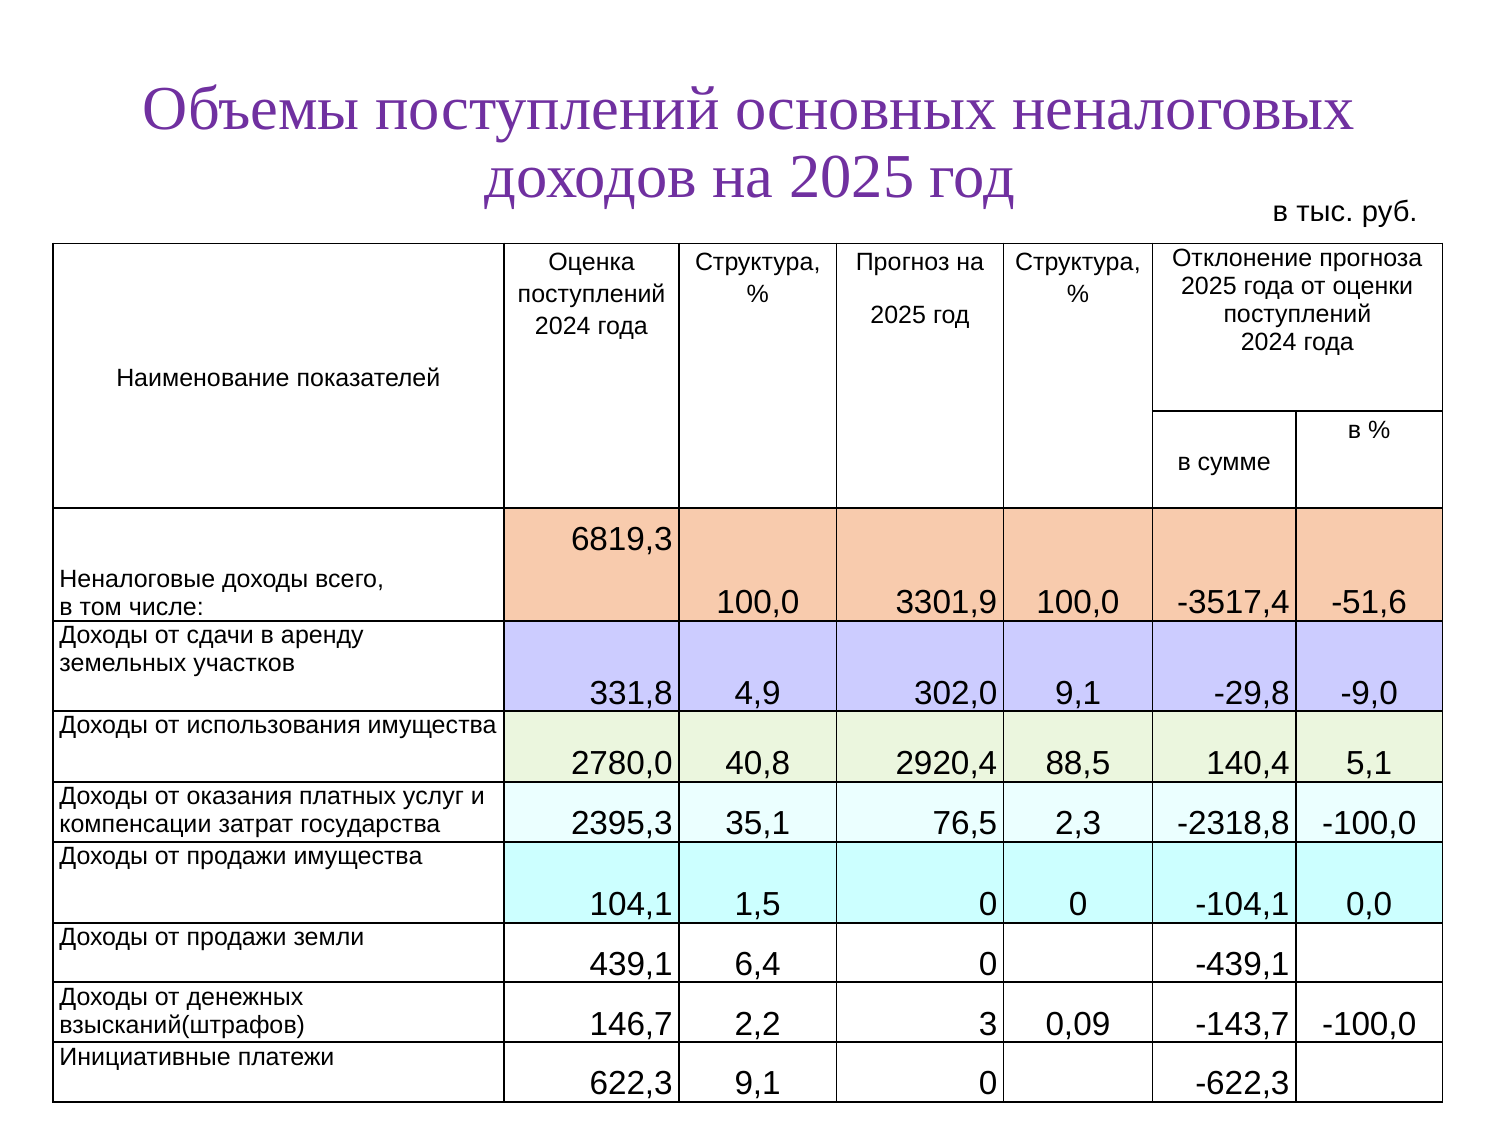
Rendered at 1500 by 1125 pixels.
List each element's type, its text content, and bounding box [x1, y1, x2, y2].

table_header Структура, % [1004, 244, 1152, 507]
table_cell 0 [837, 843, 1003, 922]
table_cell Доходы от продажи земли [54, 924, 503, 981]
text_box [387, 163, 1128, 198]
table_cell 0,09 [1004, 983, 1152, 1041]
table_header Оценка поступлений 2024 года [505, 244, 678, 507]
table_cell 439,1 [505, 924, 678, 981]
table_cell 140,4 [1153, 712, 1295, 781]
table_cell -2318,8 [1153, 783, 1295, 841]
table_header Наименование показателей [54, 244, 503, 507]
table_cell -104,1 [1153, 843, 1295, 922]
table_cell 6,4 [680, 924, 836, 981]
table_cell 331,8 [505, 622, 678, 710]
table_cell Доходы от сдачи в аренду земельных участков [54, 622, 503, 710]
table_cell 0,0 [1297, 843, 1442, 922]
table_cell 3 [837, 983, 1003, 1041]
table_cell 0 [1004, 843, 1152, 922]
table_cell Неналоговые доходы всего, в том числе: [54, 509, 503, 620]
table_cell [1297, 1043, 1442, 1101]
table_cell 2780,0 [505, 712, 678, 781]
table_cell 100,0 [680, 509, 836, 620]
table_cell 2,3 [1004, 783, 1152, 841]
table_cell -3517,4 [1153, 509, 1295, 620]
table_cell -439,1 [1153, 924, 1295, 981]
table_cell 2,2 [680, 983, 836, 1041]
table_cell в сумме [1153, 412, 1295, 507]
table_cell [1297, 924, 1442, 981]
table_cell 2920,4 [837, 712, 1003, 781]
title Объемы поступлений основных неналоговых доходов на 2025 год [103, 42, 1397, 243]
table_cell -9,0 [1297, 622, 1442, 710]
table_cell 4,9 [680, 622, 836, 710]
table_cell в % [1297, 412, 1442, 507]
table_cell 622,3 [505, 1043, 678, 1101]
table_cell 2395,3 [505, 783, 678, 841]
table_cell 1,5 [680, 843, 836, 922]
table_cell -51,6 [1297, 509, 1442, 620]
table_cell -100,0 [1297, 783, 1442, 841]
table_cell -143,7 [1153, 983, 1295, 1041]
table_cell 0 [837, 1043, 1003, 1101]
table_cell 0 [837, 924, 1003, 981]
table_cell Доходы от оказания платных услуг и компенсации затрат государства [54, 783, 503, 841]
table_cell Доходы от продажи имущества [54, 843, 503, 922]
table_cell -29,8 [1153, 622, 1295, 710]
table_cell -100,0 [1297, 983, 1442, 1041]
table_cell -622,3 [1153, 1043, 1295, 1101]
table_cell 35,1 [680, 783, 836, 841]
table_cell 100,0 [1004, 509, 1152, 620]
table_header Структура, % [680, 244, 836, 507]
table_cell 6819,3 [505, 509, 678, 620]
table_cell Доходы от использования имущества [54, 712, 503, 781]
table_cell 5,1 [1297, 712, 1442, 781]
table_cell 40,8 [680, 712, 836, 781]
table_cell 88,5 [1004, 712, 1152, 781]
table_cell 302,0 [837, 622, 1003, 710]
table_header Отклонение прогноза 2025 года от оценки поступлений 2024 года [1153, 244, 1442, 410]
table_header Прогноз на 2025 год [837, 244, 1003, 507]
table_cell 9,1 [1004, 622, 1152, 710]
table_cell [1004, 924, 1152, 981]
table_cell 3301,9 [837, 509, 1003, 620]
text_box в тыс. руб. [1257, 184, 1500, 235]
table_cell 9,1 [680, 1043, 836, 1101]
table_cell [1004, 1043, 1152, 1101]
table_cell 104,1 [505, 843, 678, 922]
table_cell 76,5 [837, 783, 1003, 841]
table_cell Инициативные платежи [54, 1043, 503, 1101]
table_cell 146,7 [505, 983, 678, 1041]
table_cell Доходы от денежных взысканий(штрафов) [54, 983, 503, 1041]
